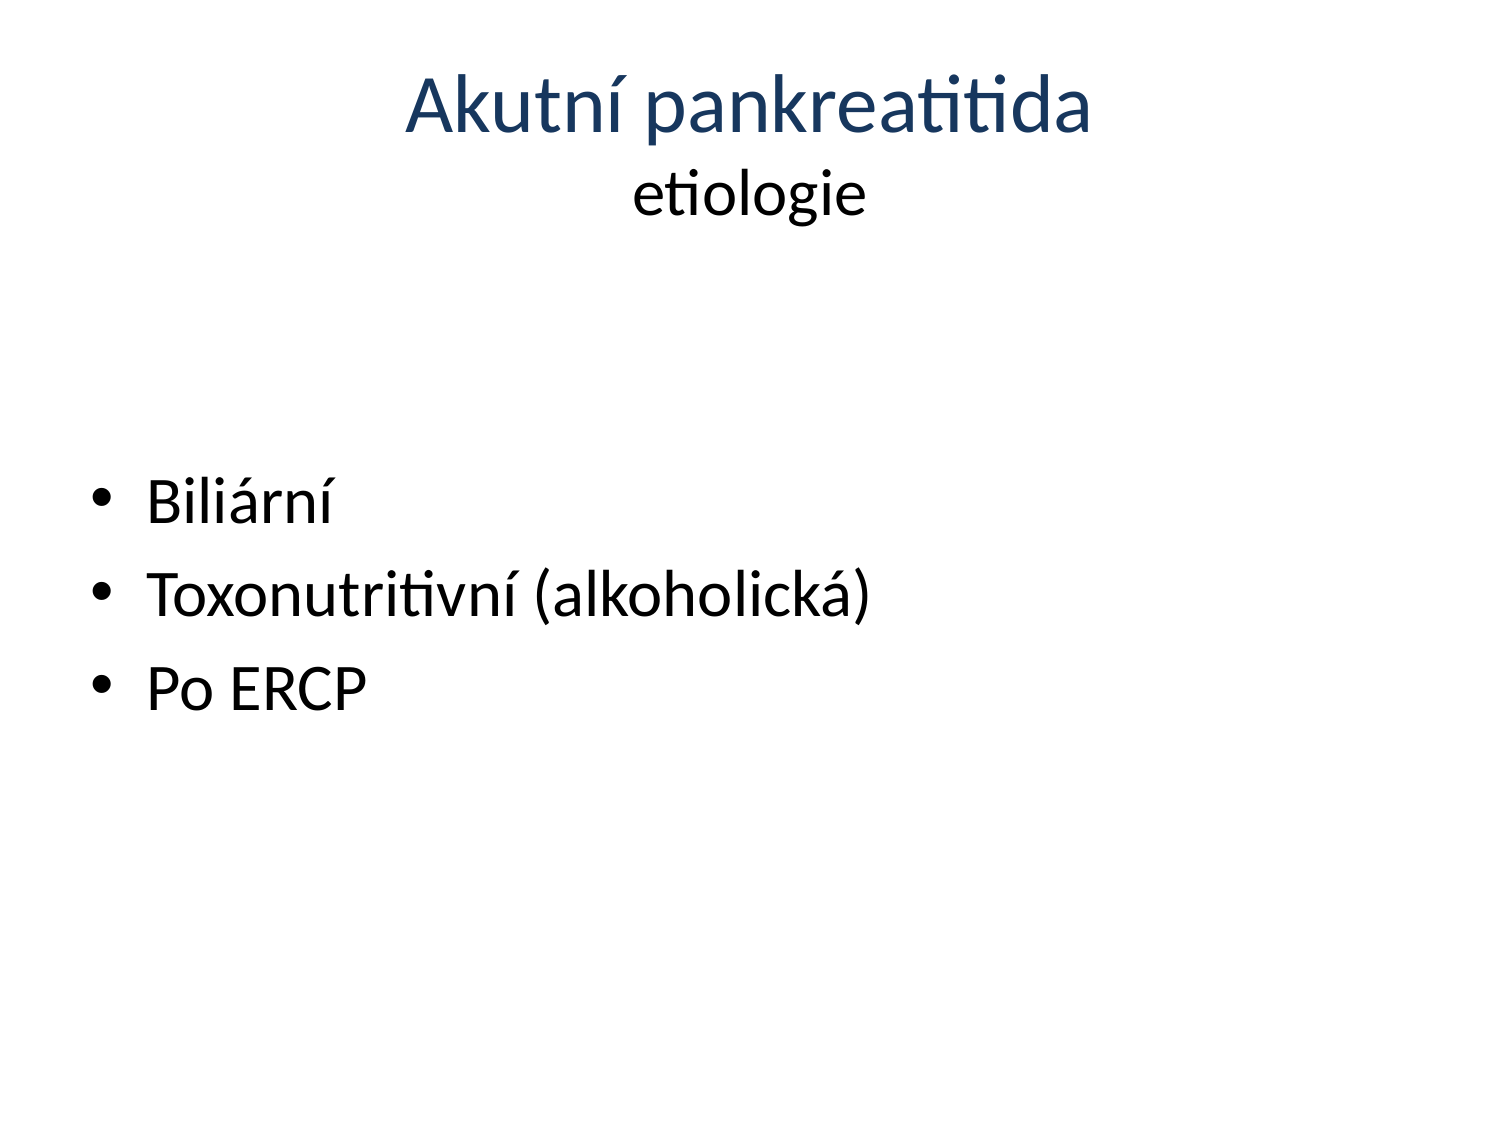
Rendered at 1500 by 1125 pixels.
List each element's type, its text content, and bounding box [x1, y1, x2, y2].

title Akutní pankreatitida etiologie [75, 45, 1425, 233]
list Biliární Toxonutritivní (alkoholická) Po ERCP [75, 262, 1425, 1005]
